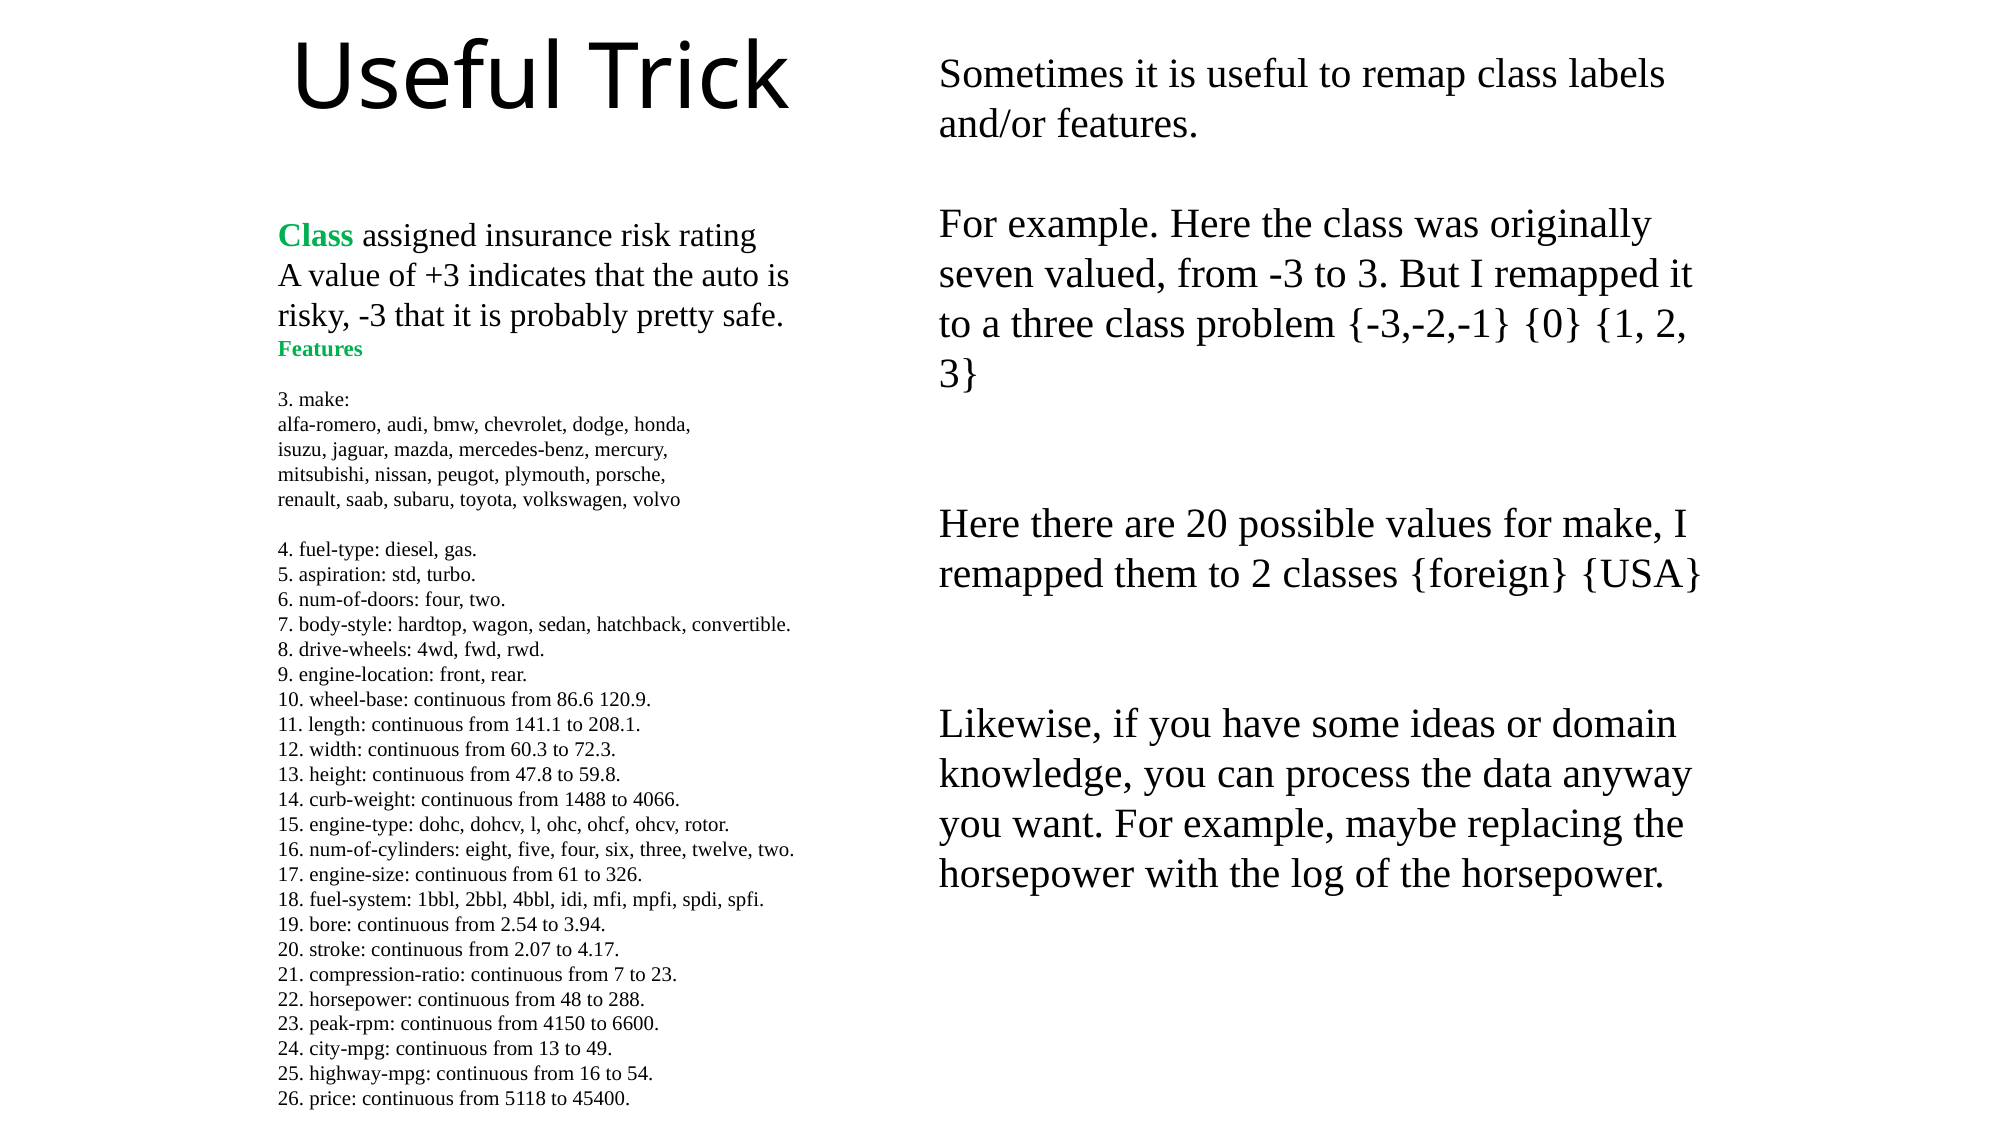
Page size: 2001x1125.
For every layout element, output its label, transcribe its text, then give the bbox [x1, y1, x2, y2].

title Useful Trick [275, 12, 851, 146]
text_box Class assigned insurance risk rating A value of +3 indicates that the auto is risky, -3 that it is probably pretty safe. Features 3. make: alfa-romero, audi, bmw, chevrolet, dodge, honda, isuzu, jaguar, mazda, mercedes-benz, mercury, mitsubishi, nissan, peugot, plymouth, porsche, renault, saab, subaru, toyota, volkswagen, volvo 4. fuel-type: diesel, gas. 5. aspiration: std, turbo. 6. num-of-doors: four, two. 7. body-style: hardtop, wagon, sedan, hatchback, convertible. 8. drive-wheels: 4wd, fwd, rwd. 9. engine-location: front, rear. 10. wheel-base: continuous from 86.6 120.9. 11. length: continuous from 141.1 to 208.1. 12. width: continuous from 60.3 to 72.3. 13. height: continuous from 47.8 to 59.8. 14. curb-weight: continuous from 1488 to 4066. 15. engine-type: dohc, dohcv, l, ohc, ohcf, ohcv, rotor. 16. num-of-cylinders: eight, five, four, six, three, twelve, two. 17. engine-size: continuous from 61 to 326. 18. fuel-system: 1bbl, 2bbl, 4bbl, idi, mfi, mpfi, spdi, spfi. 19. bore: continuous from 2.54 to 3.94. 20. stroke: continuous from 2.07 to 4.17. 21. compression-ratio: continuous from 7 to 23. 22. horsepower: continuous from 48 to 288. 23. peak-rpm: continuous from 4150 to 6600. 24. city-mpg: continuous from 13 to 49. 25. highway-mpg: continuous from 16 to 54. 26. price: continuous from 5118 to 45400. [263, 205, 875, 1118]
text_box Sometimes it is useful to remap class labels and/or features. For example. Here the class was originally seven valued, from -3 to 3. But I remapped it to a three class problem {-3,-2,-1} {0} {1, 2, 3} Here there are 20 possible values for make, I remapped them to 2 classes {foreign} {USA} Likewise, if you have some ideas or domain knowledge, you can process the data anyway you want. For example, maybe replacing the horsepower with the log of the horsepower. [924, 38, 1750, 904]
